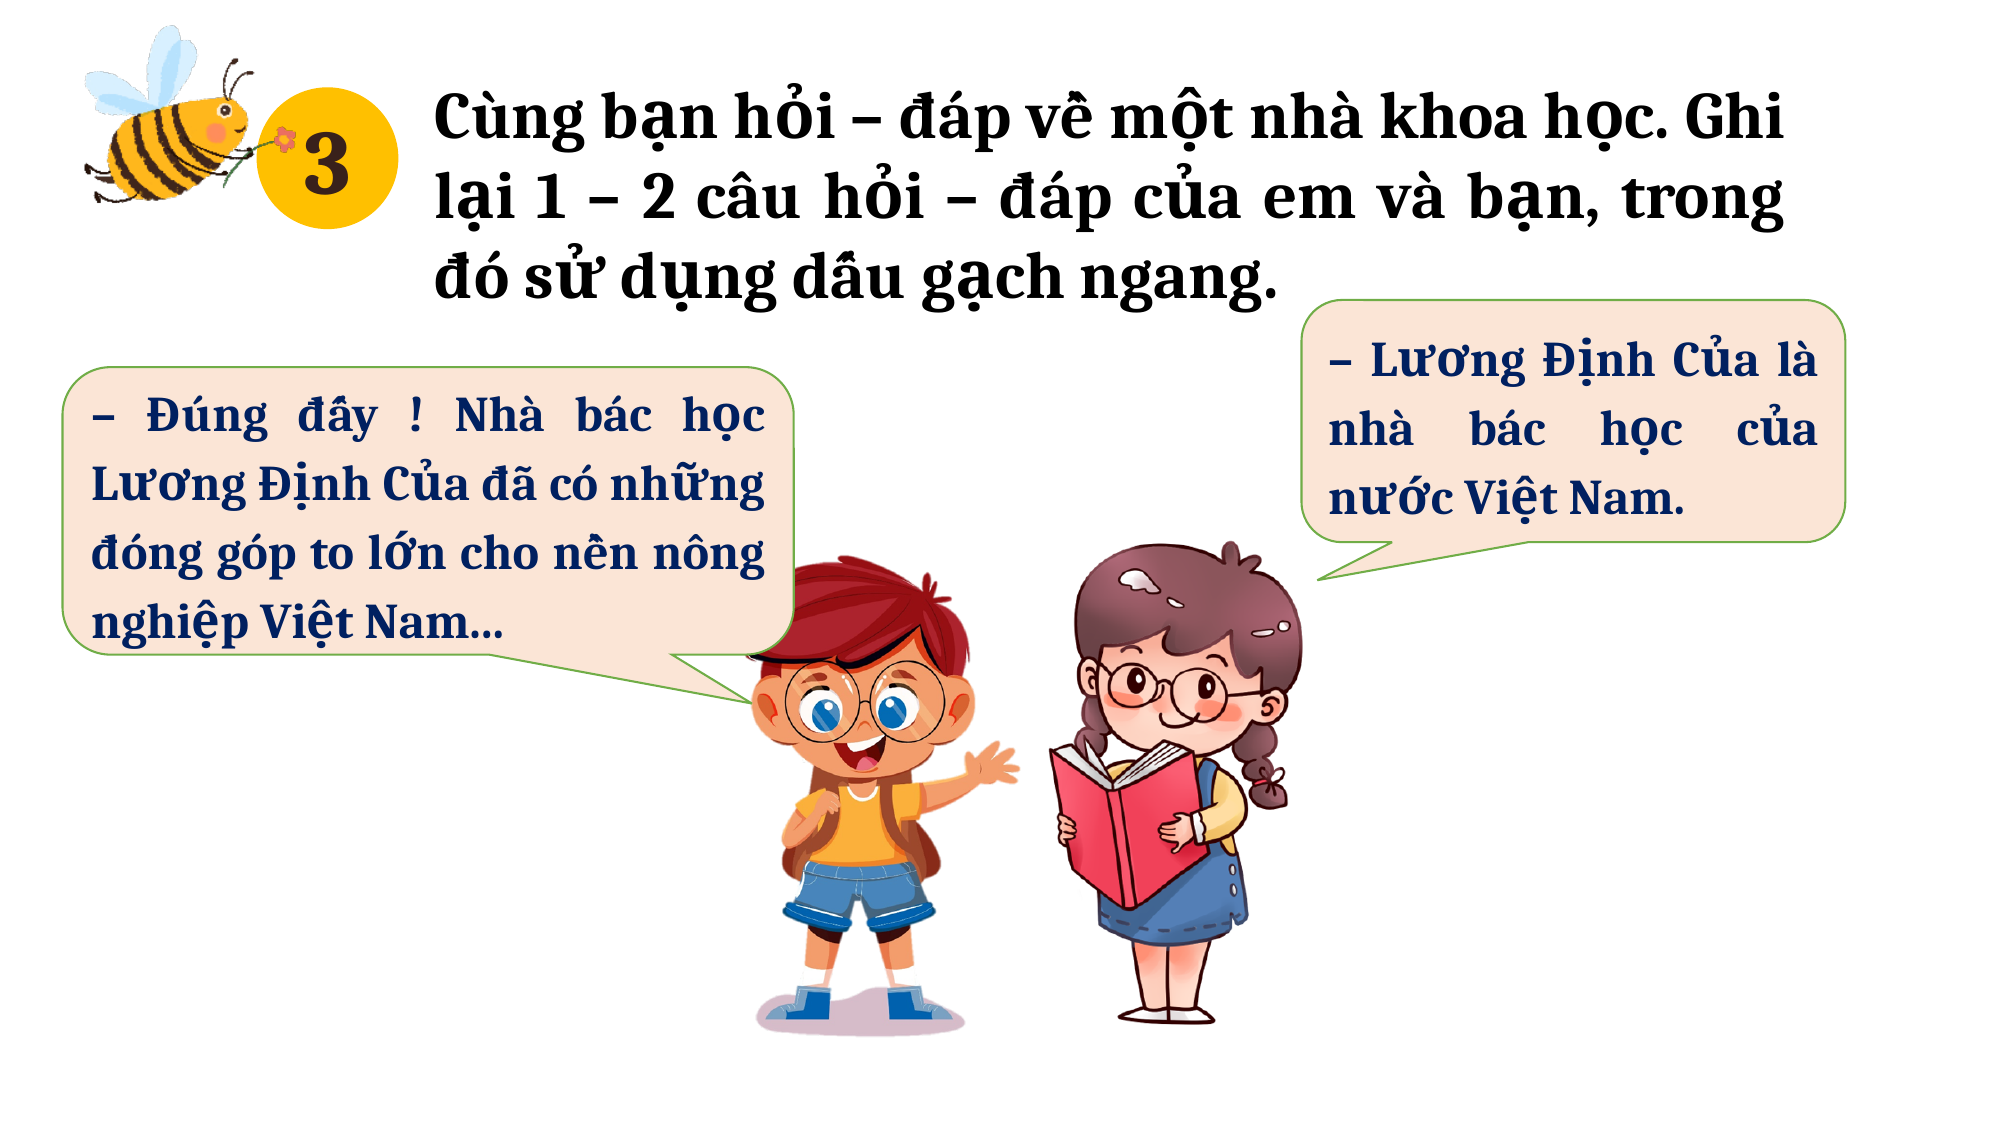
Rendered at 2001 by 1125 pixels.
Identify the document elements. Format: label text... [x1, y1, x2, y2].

text_box – Lương Định Của là nhà bác học của nước Việt Nam. [1300, 298, 1847, 554]
text_box – Đúng đấy ! Nhà bác học Lương Định Của đã có những đóng góp to lớn cho nền nông nghiệp Việt Nam... [61, 366, 795, 672]
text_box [46, 0, 399, 281]
picture [575, 465, 1469, 1090]
text_box Cùng bạn hỏi – đáp về một nhà khoa học. Ghi lại 1 – 2 câu hỏi – đáp của em và bạn, trong đó sử dụng dấu gạch ngang. [419, 64, 1800, 319]
